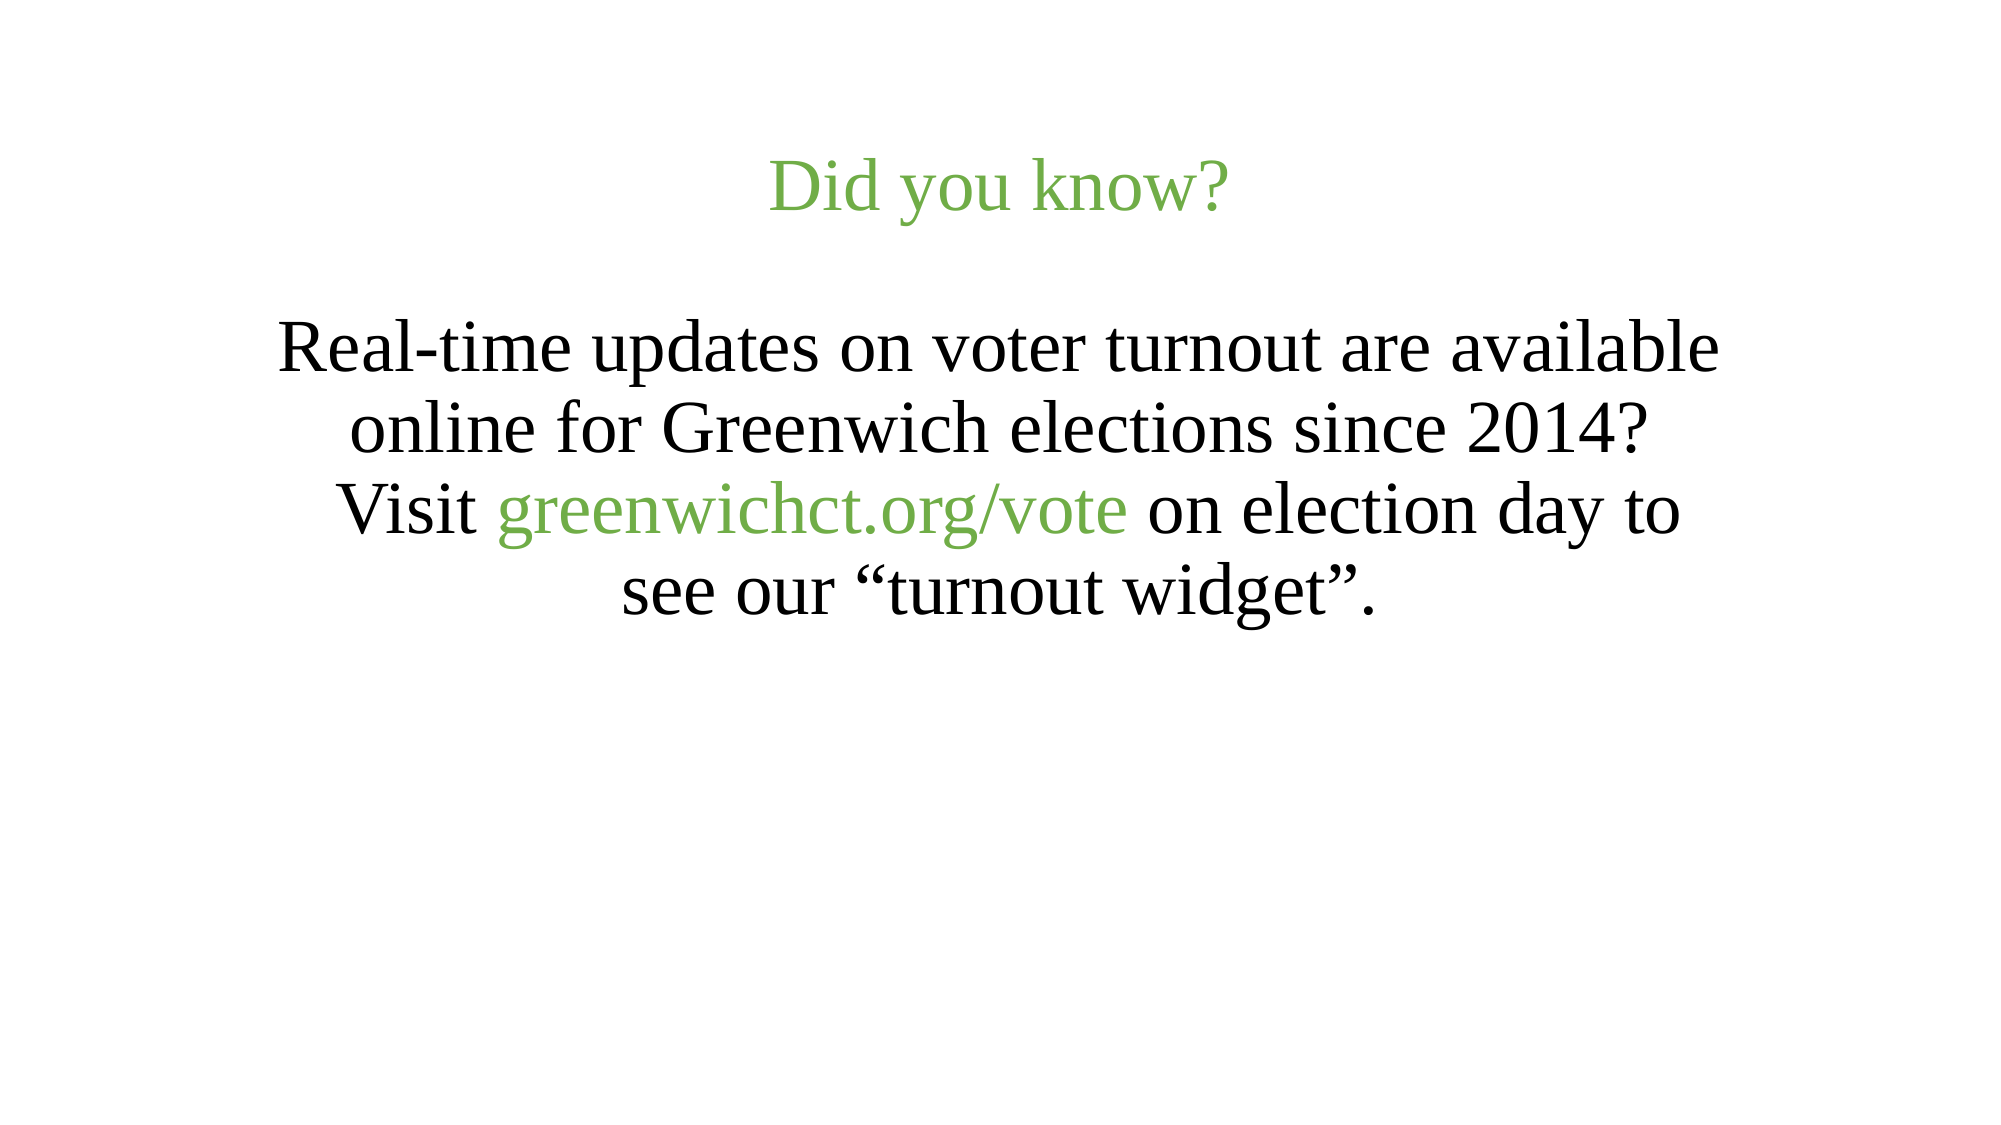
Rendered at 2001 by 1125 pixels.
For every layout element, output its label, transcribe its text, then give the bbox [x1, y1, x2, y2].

title Did you know? Real-time updates on voter turnout are available online for Greenwich elections since 2014? Visit greenwichct.org/vote on election day to see our “turnout widget”. [249, 184, 1750, 972]
